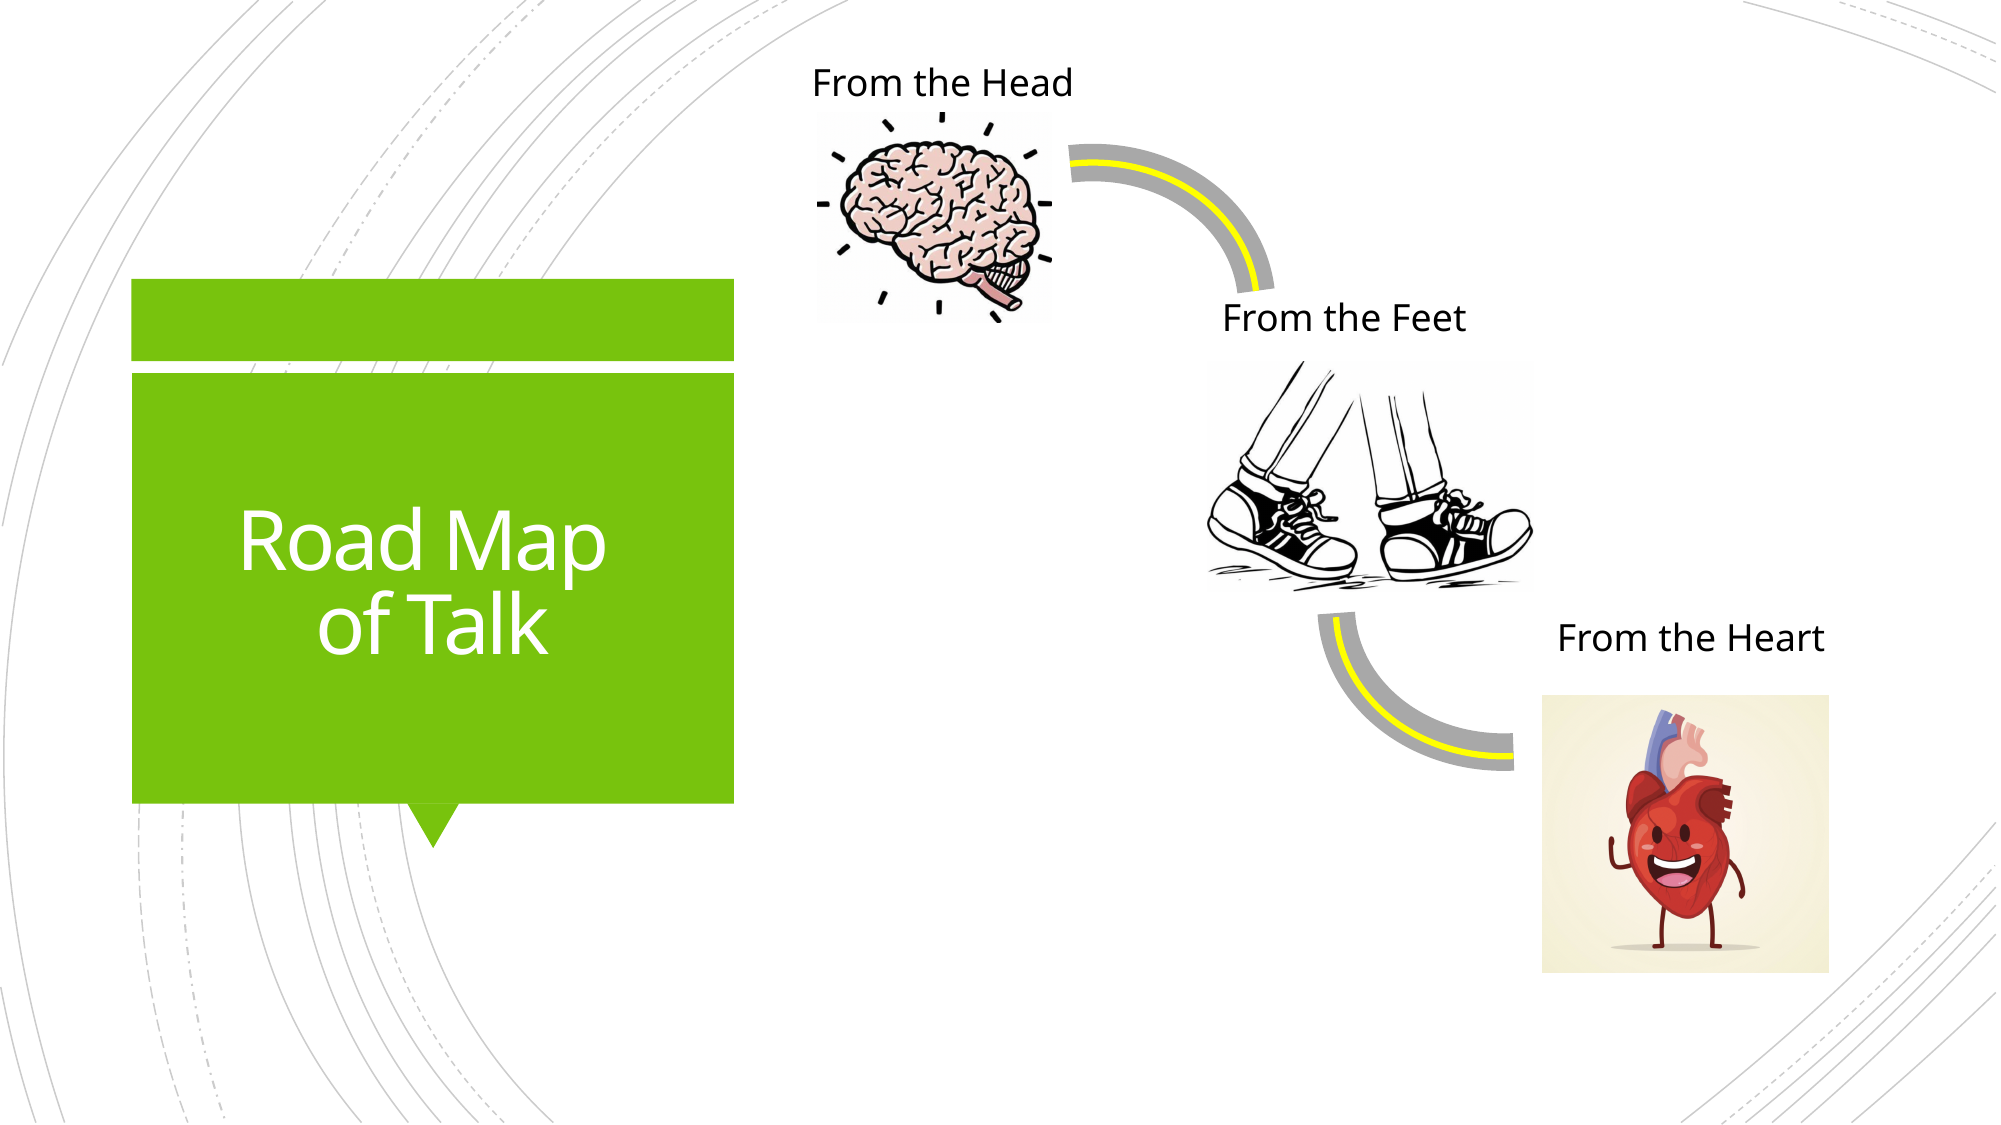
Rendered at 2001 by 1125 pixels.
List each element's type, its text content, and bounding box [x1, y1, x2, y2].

title Road Map of Talk [145, 385, 720, 789]
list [1541, 695, 1829, 973]
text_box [796, 51, 1123, 324]
text_box From the Feet [1207, 286, 1578, 347]
text_box From the Heart [1677, 606, 1929, 667]
picture [1206, 361, 1534, 593]
text_box [1123, 164, 1257, 307]
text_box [1335, 456, 1677, 757]
